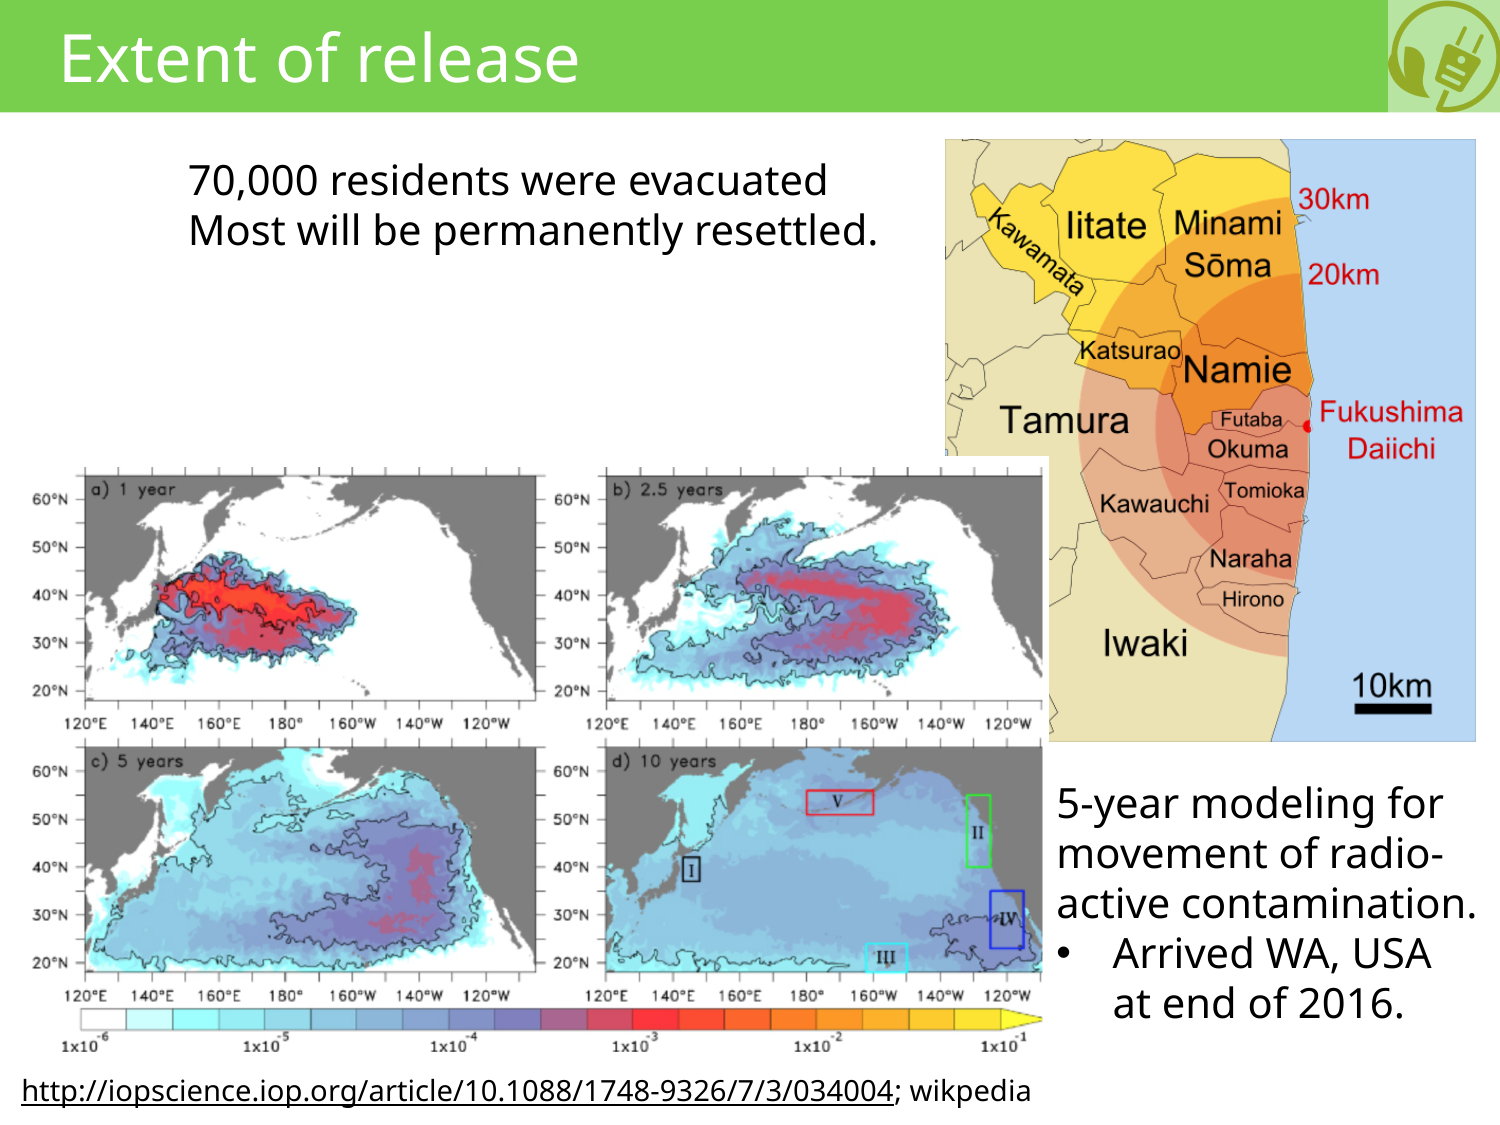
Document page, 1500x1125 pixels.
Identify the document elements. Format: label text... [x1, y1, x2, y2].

text_box Extent of release [43, 8, 598, 103]
text_box 70,000 residents were evacuated Most will be permanently resettled. [173, 146, 894, 261]
text_box http://iopscience.iop.org/article/10.1088/1748-9326/7/3/034004; wikpedia [6, 1065, 1047, 1120]
text_box 5-year modeling for movement of radio- active contamination. Arrived WA, USA at end of 2016. [1049, 769, 1493, 1035]
text_box [0, 0, 1388, 113]
picture [13, 139, 1476, 1064]
picture [1388, 0, 1500, 114]
